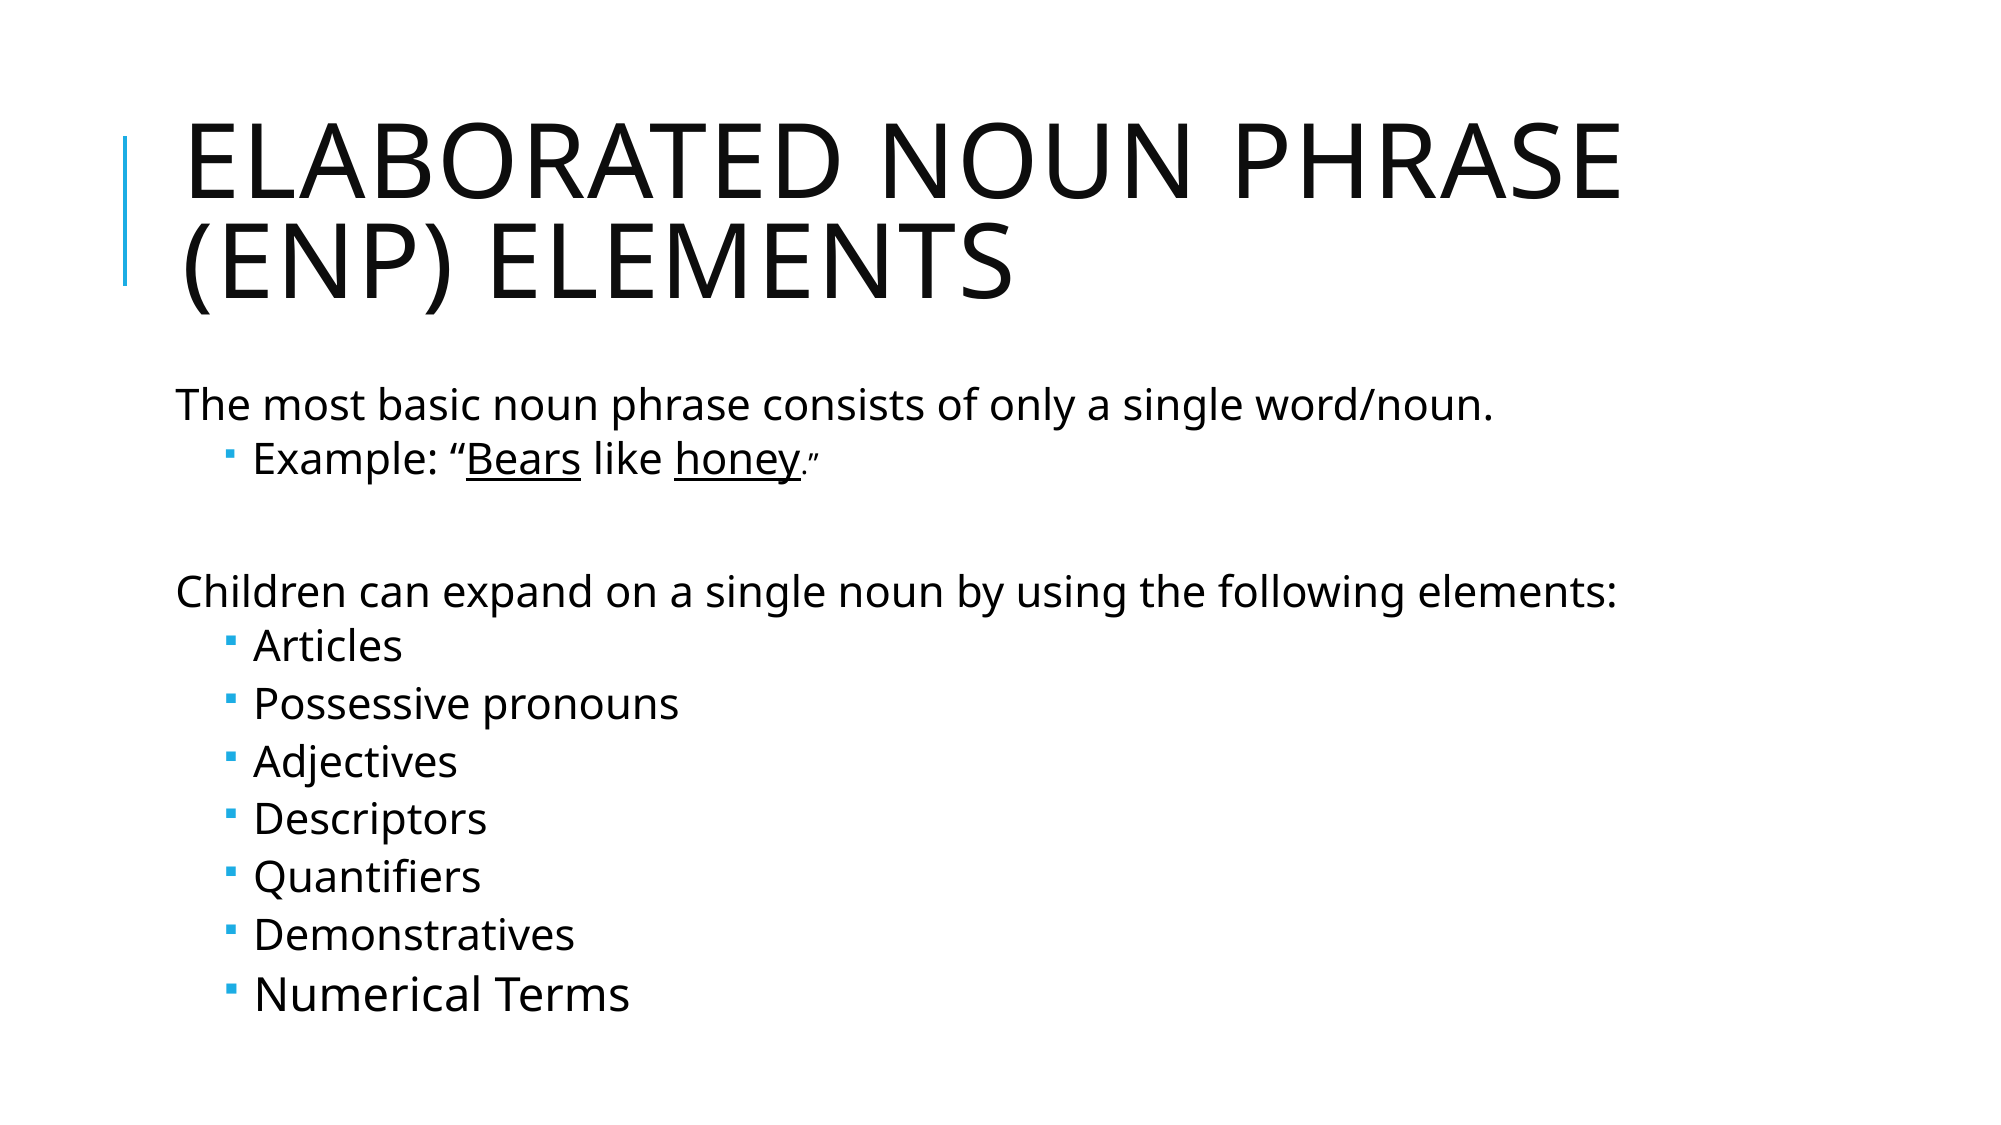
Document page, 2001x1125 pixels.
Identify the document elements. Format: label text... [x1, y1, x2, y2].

list The most basic noun phrase consists of only a single word/noun. Example: “Bears like honey.” Children can expand on a single noun by using the following elements: Articles Possessive pronouns Adjectives Descriptors Quantifiers Demonstratives Numerical Terms [168, 375, 1763, 1035]
title Elaborated noun phrase (ENP) Elements [168, 96, 1763, 342]
